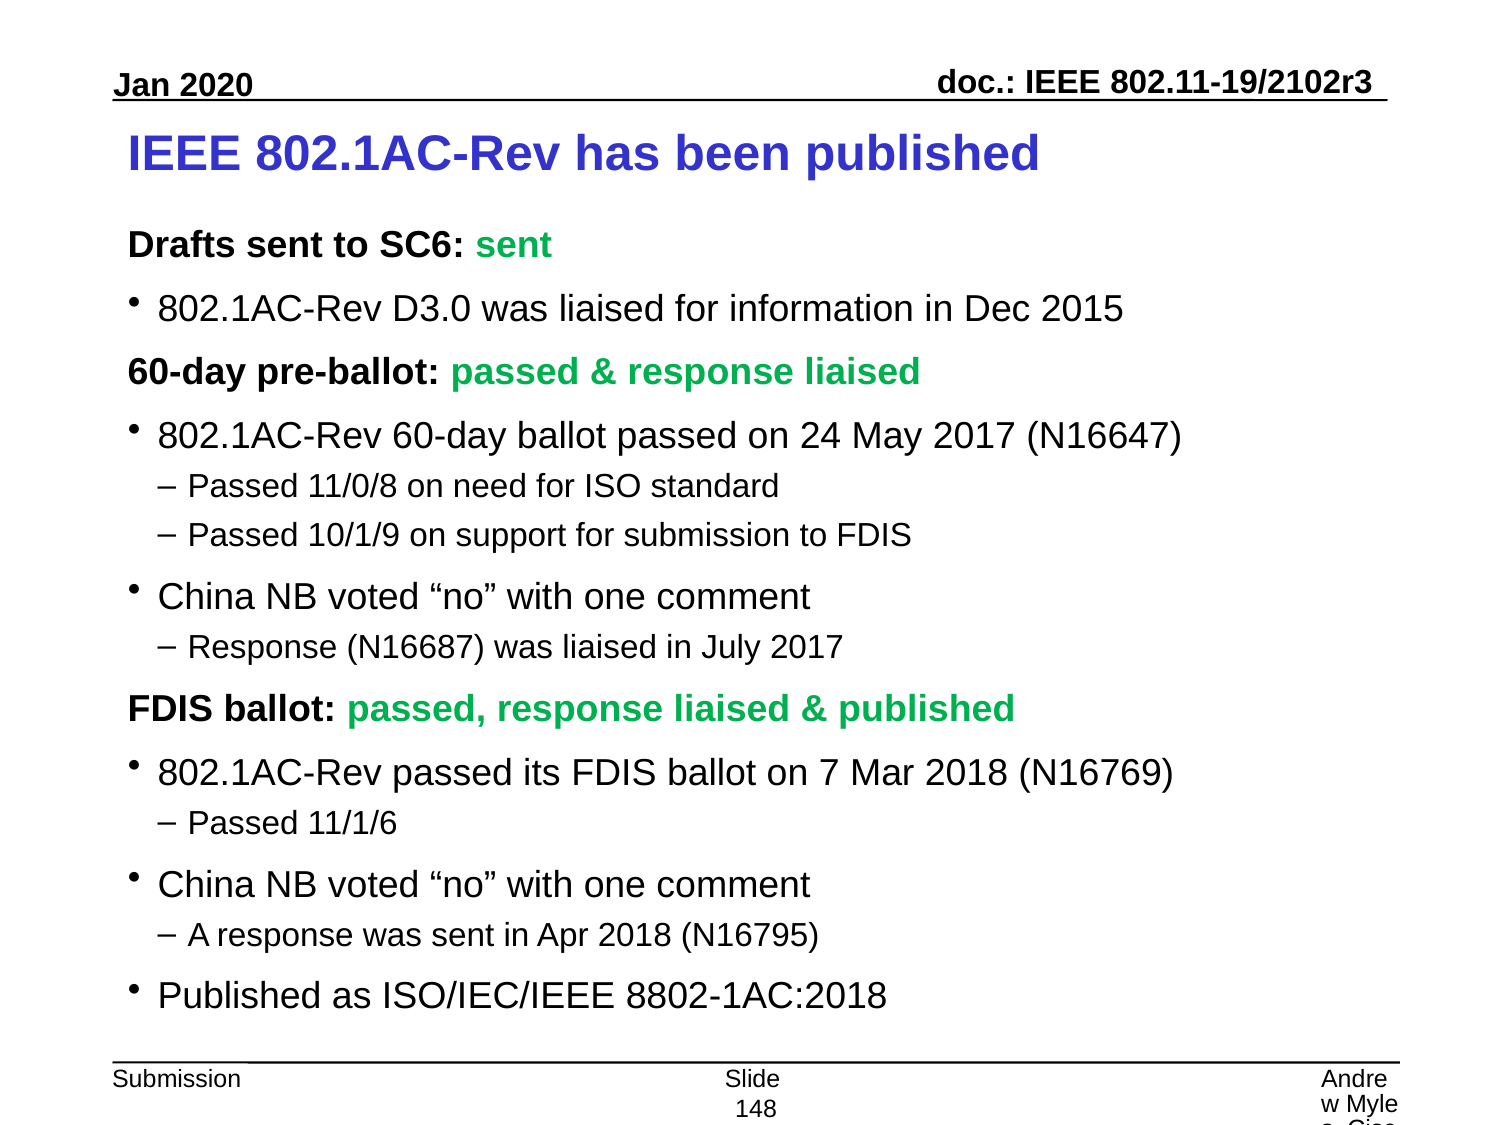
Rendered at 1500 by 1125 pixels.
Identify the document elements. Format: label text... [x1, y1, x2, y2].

slide_number Slide 148 [709, 1061, 803, 1093]
footer Andrew Myles, Cisco [1320, 1061, 1402, 1093]
title IEEE 802.1AC-Rev has been published [112, 112, 1388, 212]
list Drafts sent to SC6: sent 802.1AC-Rev D3.0 was liaised for information in Dec 2015 60-day pre-ballot: passed & response liaised 802.1AC-Rev 60-day ballot passed on 24 May 2017 (N16647) Passed 11/0/8 on need for ISO standard Passed 10/1/9 on support for submission to FDIS China NB voted “no” with one comment Response (N16687) was liaised in July 2017 FDIS ballot: passed, response liaised & published 802.1AC-Rev passed its FDIS ballot on 7 Mar 2018 (N16769) Passed 11/1/6 China NB voted “no” with one comment A response was sent in Apr 2018 (N16795) Published as ISO/IEC/IEEE 8802-1AC:2018 [112, 212, 1388, 888]
